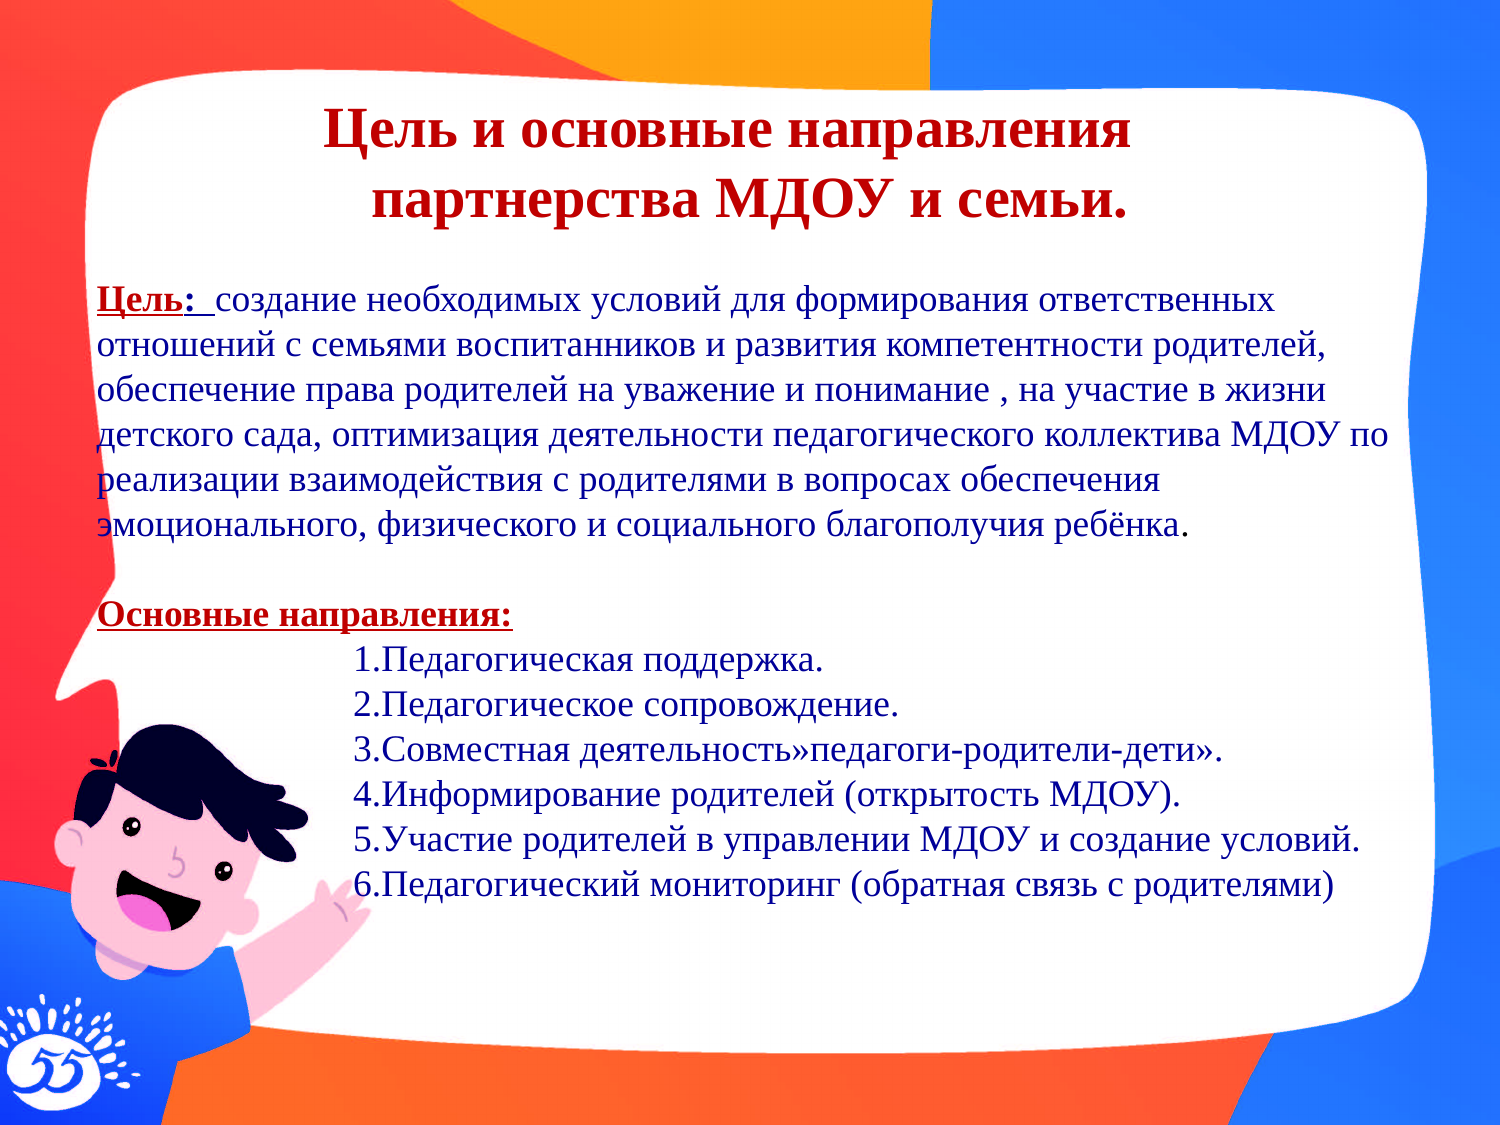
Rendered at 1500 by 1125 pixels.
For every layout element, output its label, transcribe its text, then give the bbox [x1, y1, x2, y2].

text_box Цель и основные направления партнерства МДОУ и семьи. Цель: создание необходимых условий для формирования ответственных отношений с семьями воспитанников и развития компетентности родителей, обеспечение права родителей на уважение и понимание , на участие в жизни детского сада, оптимизация деятельности педагогического коллектива МДОУ по реализации взаимодействия с родителями в вопросах обеспечения эмоционального, физического и социального благополучия ребёнка. Основные направления: 1.Педагогическая поддержка. 2.Педагогическое сопровождение. 3.Совместная деятельность»педагоги-родители-дети». 4.Информирование родителей (открытость МДОУ). 5.Участие родителей в управлении МДОУ и создание условий. 6.Педагогический мониторинг (обратная связь с родителями) [81, 81, 1418, 957]
picture [0, 0, 1500, 1125]
